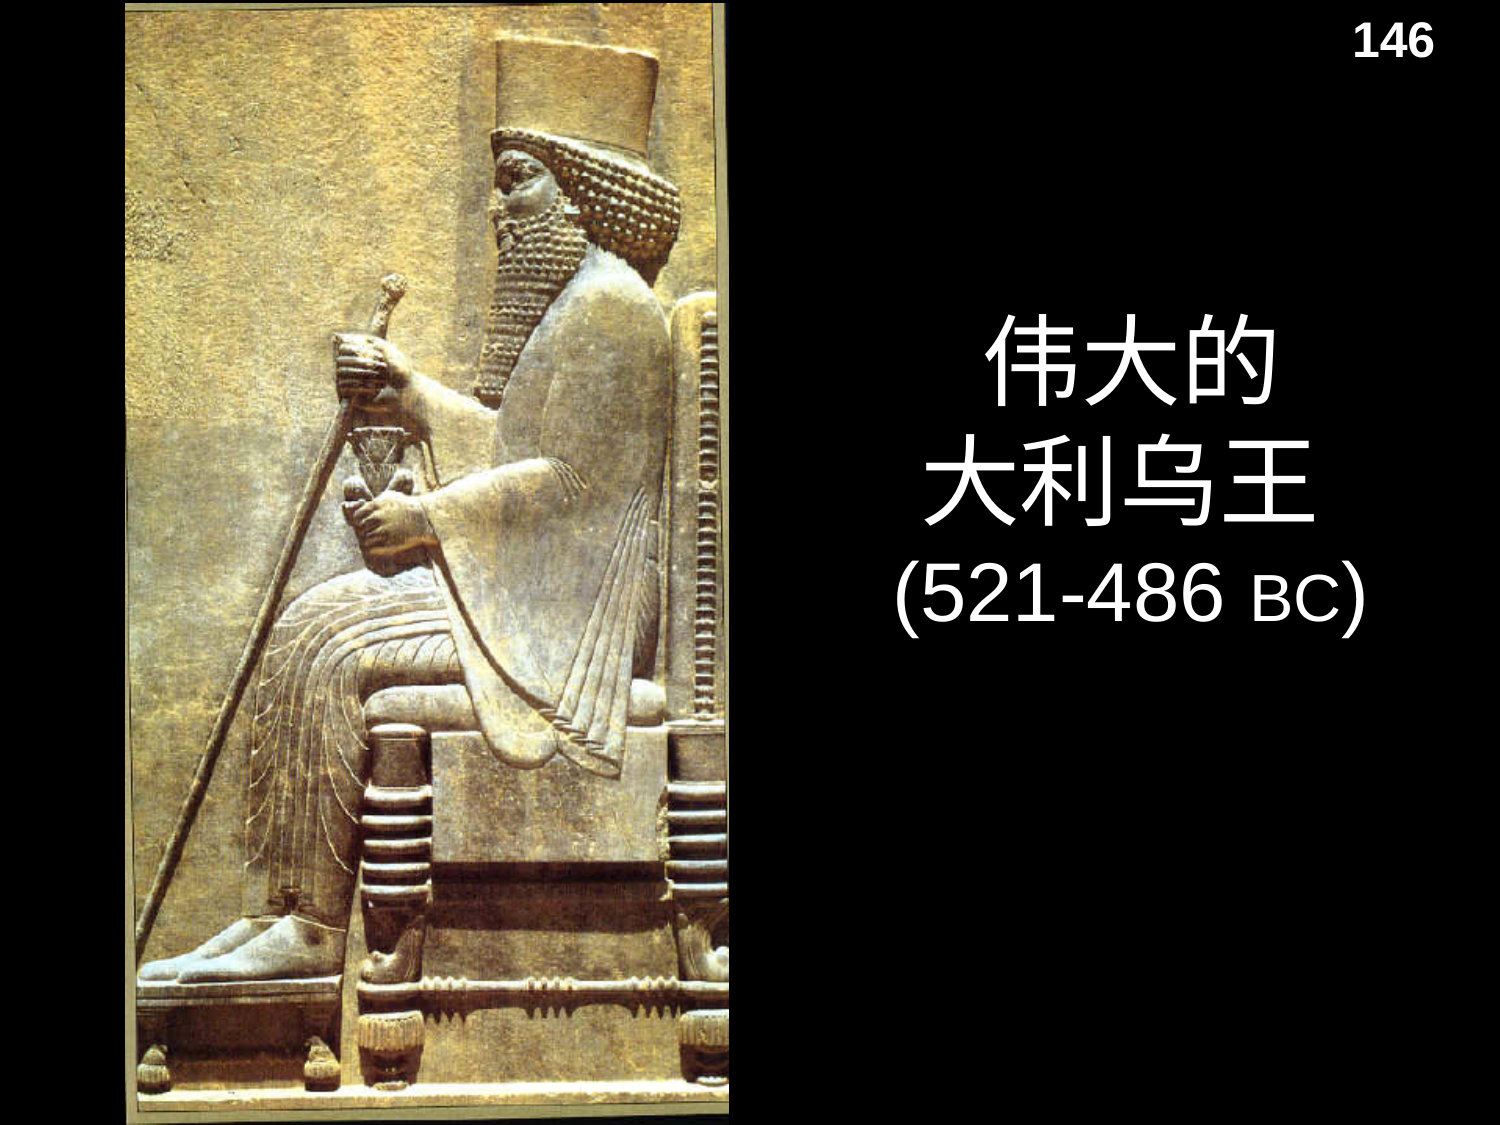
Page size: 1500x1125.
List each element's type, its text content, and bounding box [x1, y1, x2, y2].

picture [124, 2, 729, 1125]
text_box 伟大的 大利乌王 (521-486 BC) [837, 290, 1425, 646]
text_box 146 [1287, 0, 1500, 75]
